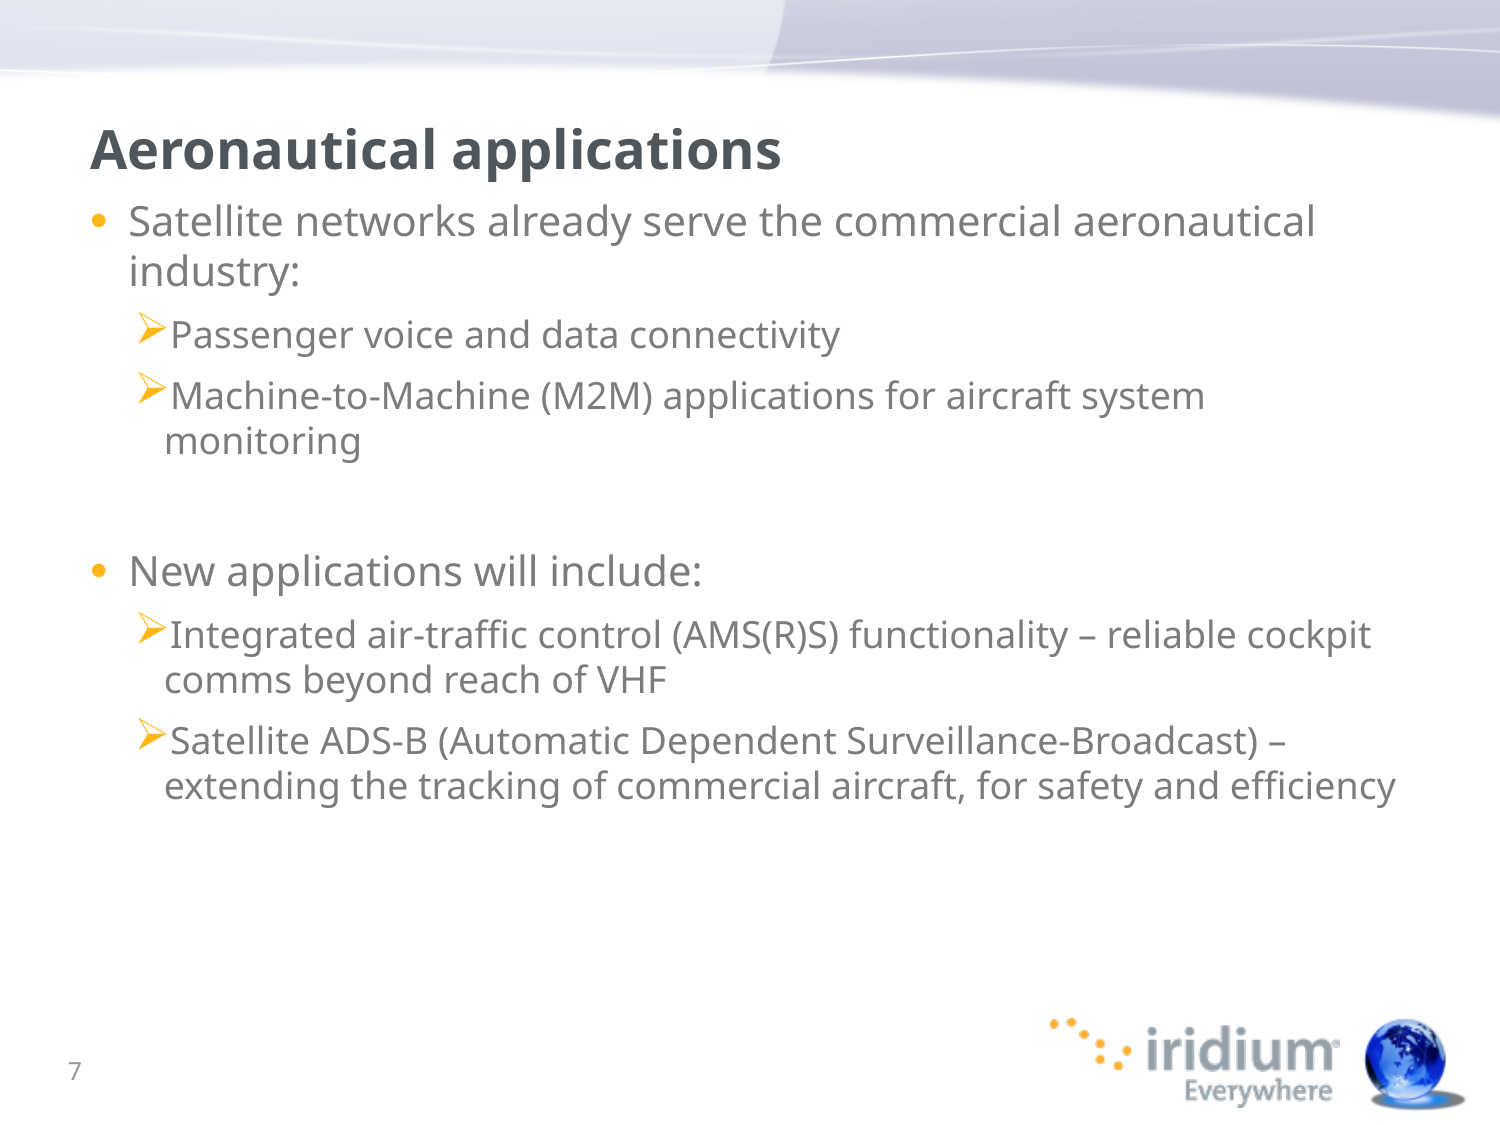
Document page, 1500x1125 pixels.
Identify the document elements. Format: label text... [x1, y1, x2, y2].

picture [0, 0, 1500, 150]
list Satellite networks already serve the commercial aeronautical industry: Passenger voice and data connectivity Machine-to-Machine (M2M) applications for aircraft system monitoring New applications will include: Integrated air-traffic control (AMS(R)S) functionality – reliable cockpit comms beyond reach of VHF Satellite ADS-B (Automatic Dependent Surveillance-Broadcast) – extending the tracking of commercial aircraft, for safety and efficiency [74, 187, 1426, 1001]
title Aeronautical applications [74, 44, 1426, 187]
slide_number 7 [37, 1042, 113, 1103]
picture [1350, 999, 1485, 1125]
picture [1050, 1018, 1340, 1108]
